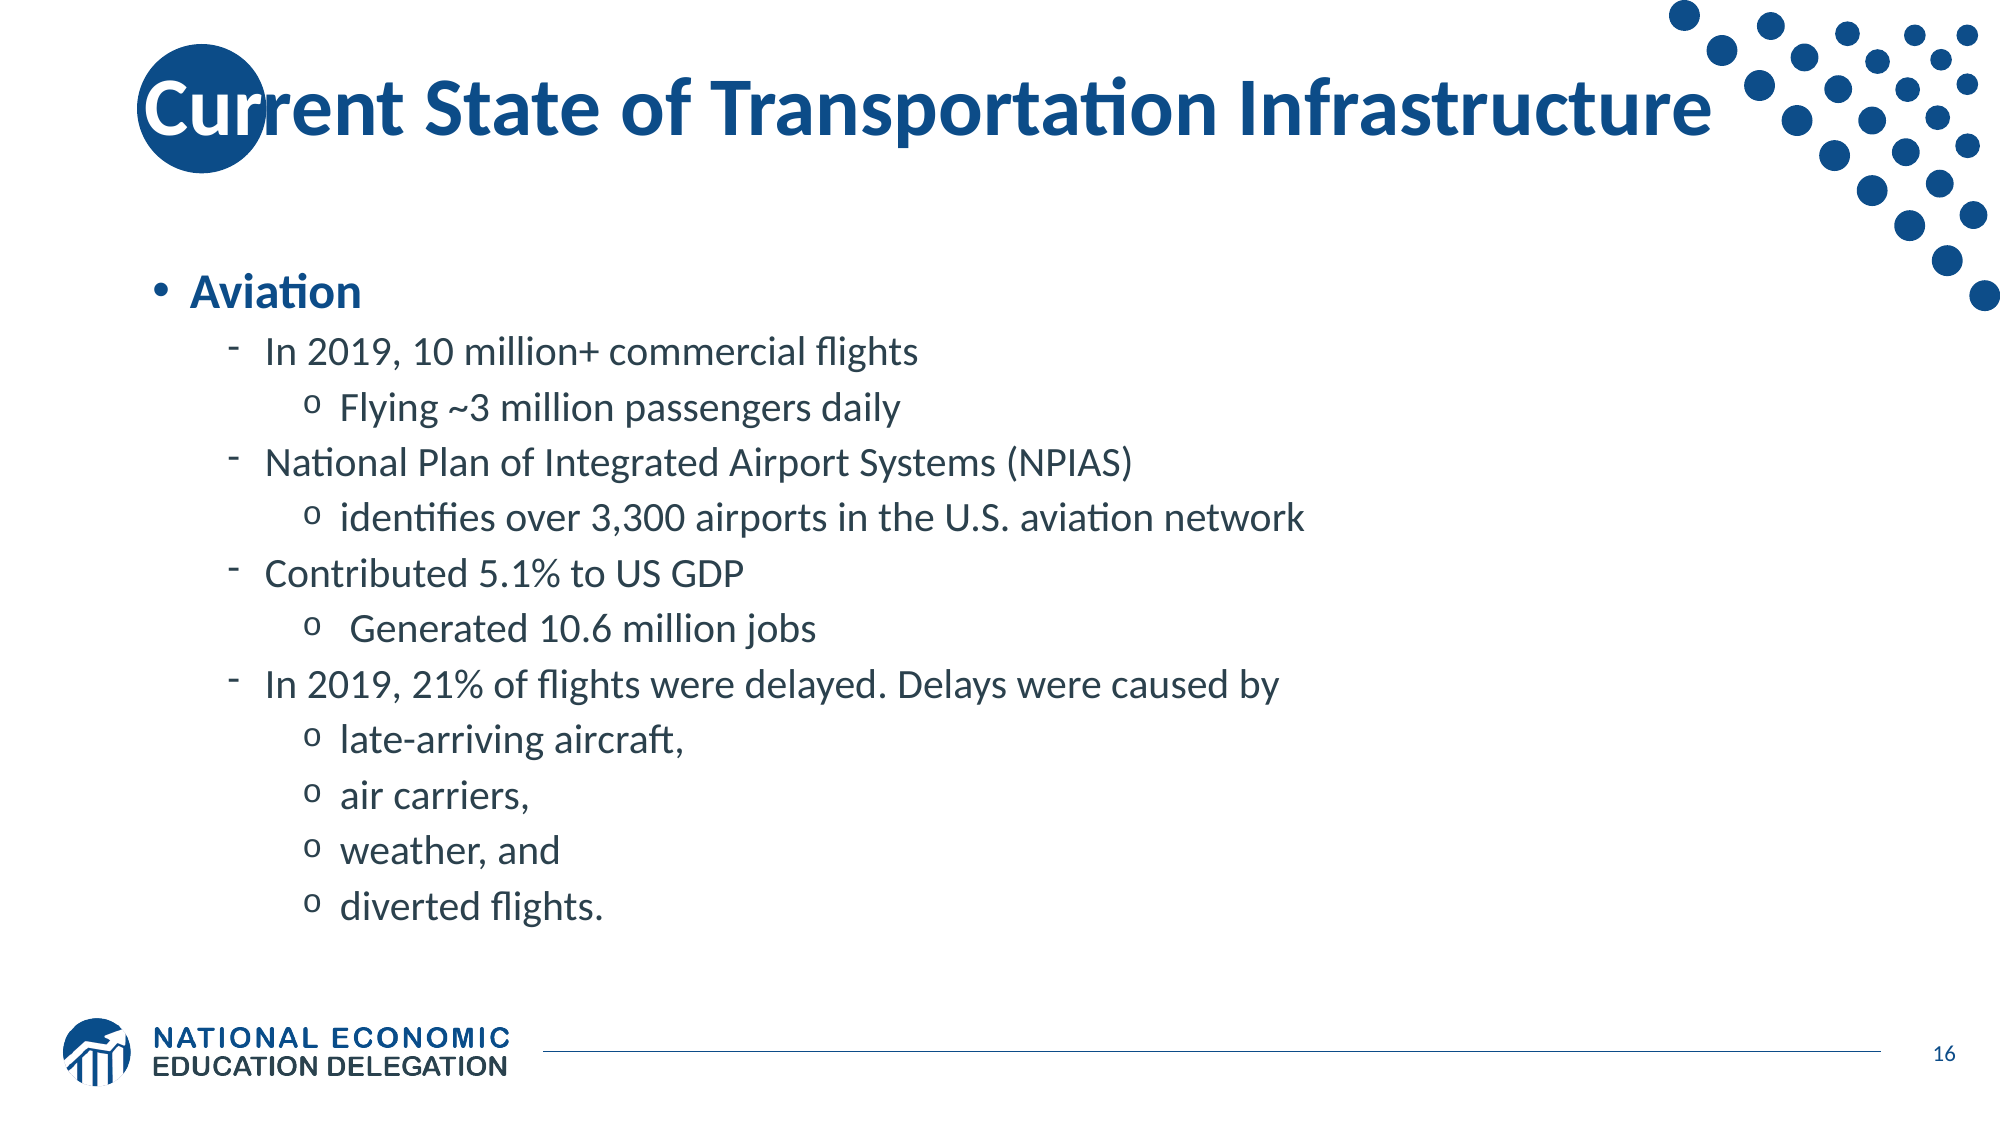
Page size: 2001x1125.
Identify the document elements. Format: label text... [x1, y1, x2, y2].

picture [55, 1013, 520, 1091]
slide_number 16 [1521, 1022, 1972, 1082]
list Aviation In 2019, 10 million+ commercial flights Flying ~3 million passengers daily National Plan of Integrated Airport Systems (NPIAS) identifies over 3,300 airports in the U.S. aviation network Contributed 5.1% to US GDP Generated 10.6 million jobs In 2019, 21% of flights were delayed. Delays were caused by late-arriving aircraft, air carriers, weather, and diverted flights. [137, 257, 1863, 972]
title Current State of Transportation Infrastructure [129, 0, 1855, 218]
